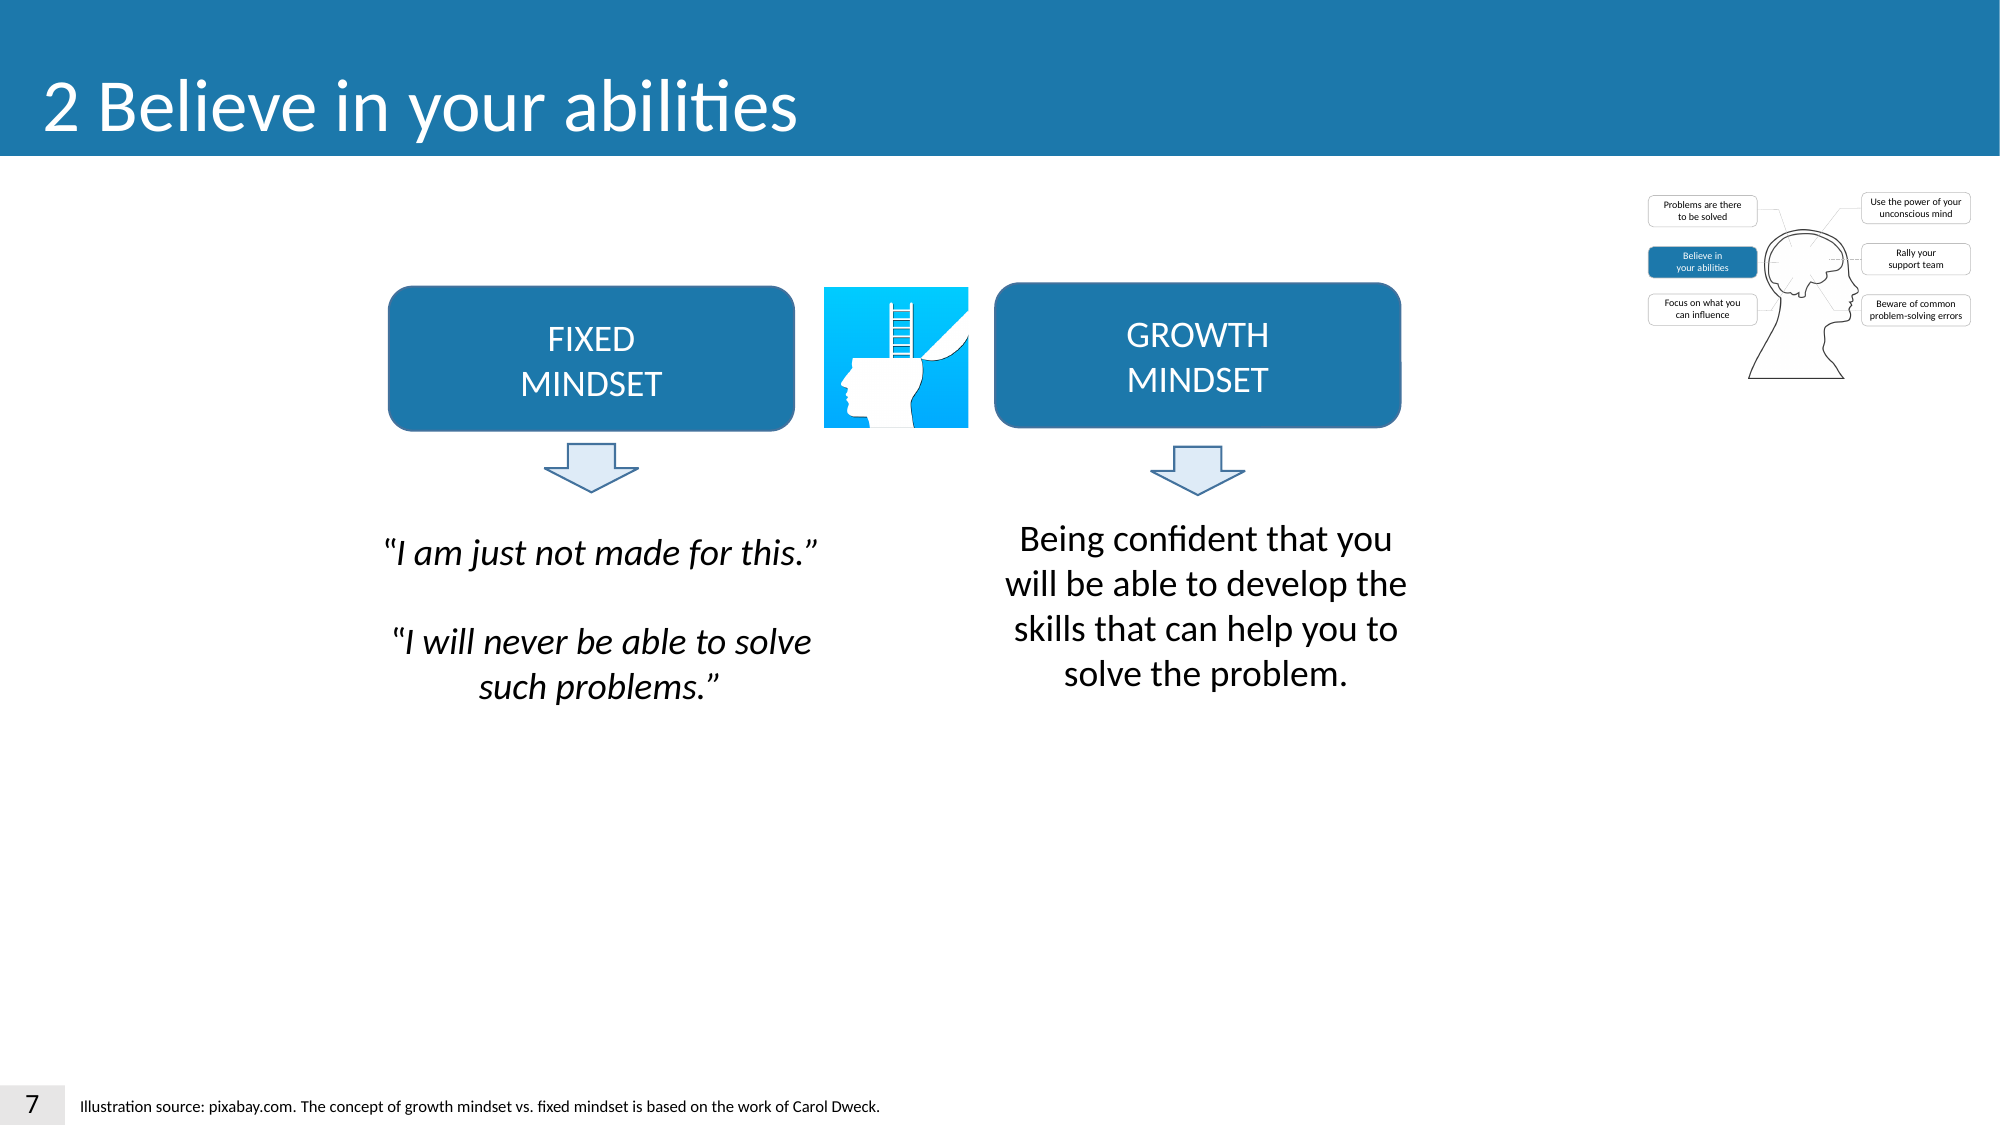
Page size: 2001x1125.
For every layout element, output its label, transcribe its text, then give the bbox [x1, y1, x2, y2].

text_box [824, 283, 1428, 704]
text_box 2 Believe in your abilities [28, 48, 815, 154]
text_box [0, 0, 2000, 157]
picture [1647, 191, 1971, 379]
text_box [336, 286, 865, 716]
text_box Illustration source: pixabay.com. The concept of growth mindset vs. fixed mindset is based on the work of Carol Dweck. [65, 1088, 897, 1123]
text_box 7 [0, 1084, 66, 1125]
